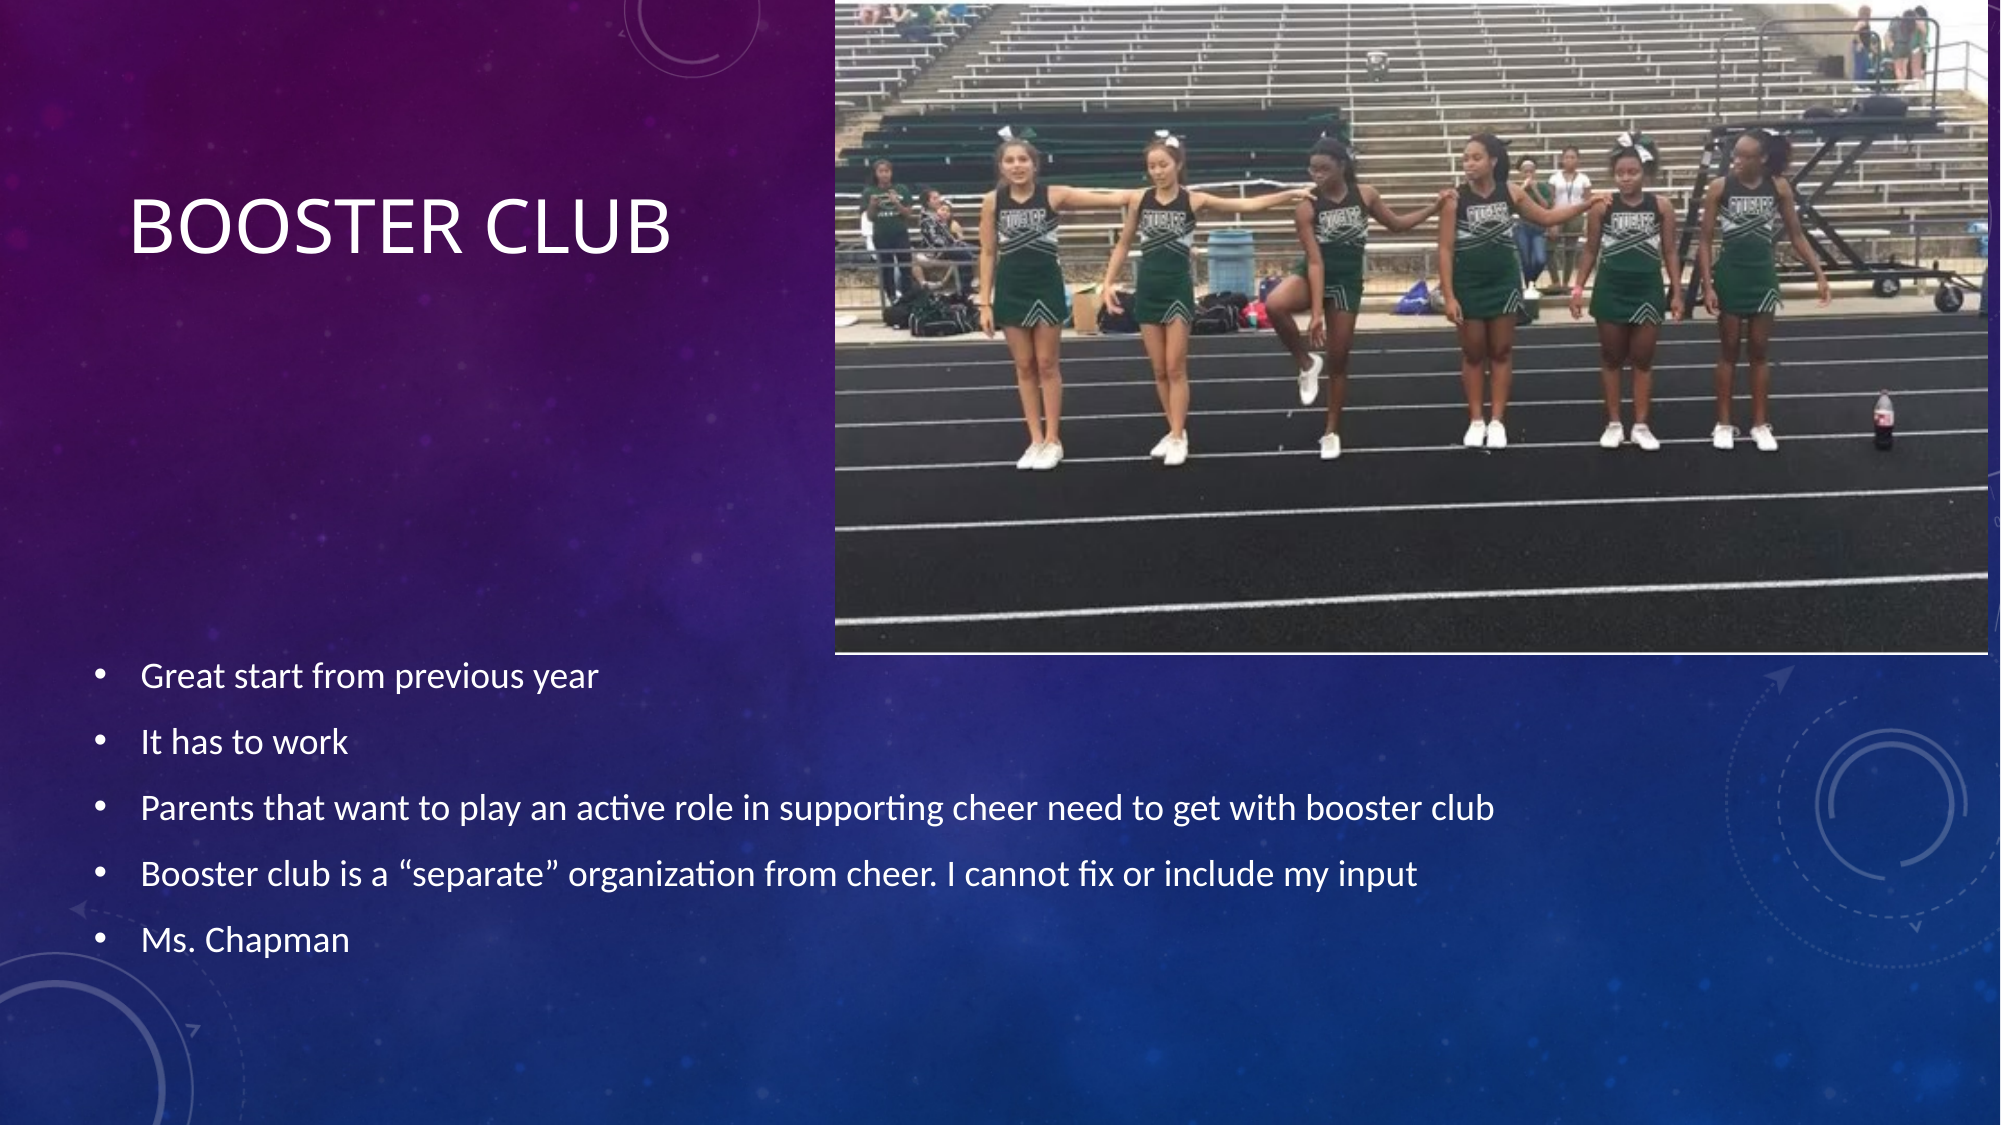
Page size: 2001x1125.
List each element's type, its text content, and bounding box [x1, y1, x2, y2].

picture [0, 0, 2001, 1125]
title Booster club [112, 104, 827, 344]
list Great start from previous year It has to work Parents that want to play an active role in supporting cheer need to get with booster club Booster club is a “separate” organization from cheer. I cannot fix or include my input Ms. Chapman [78, 506, 1741, 1105]
